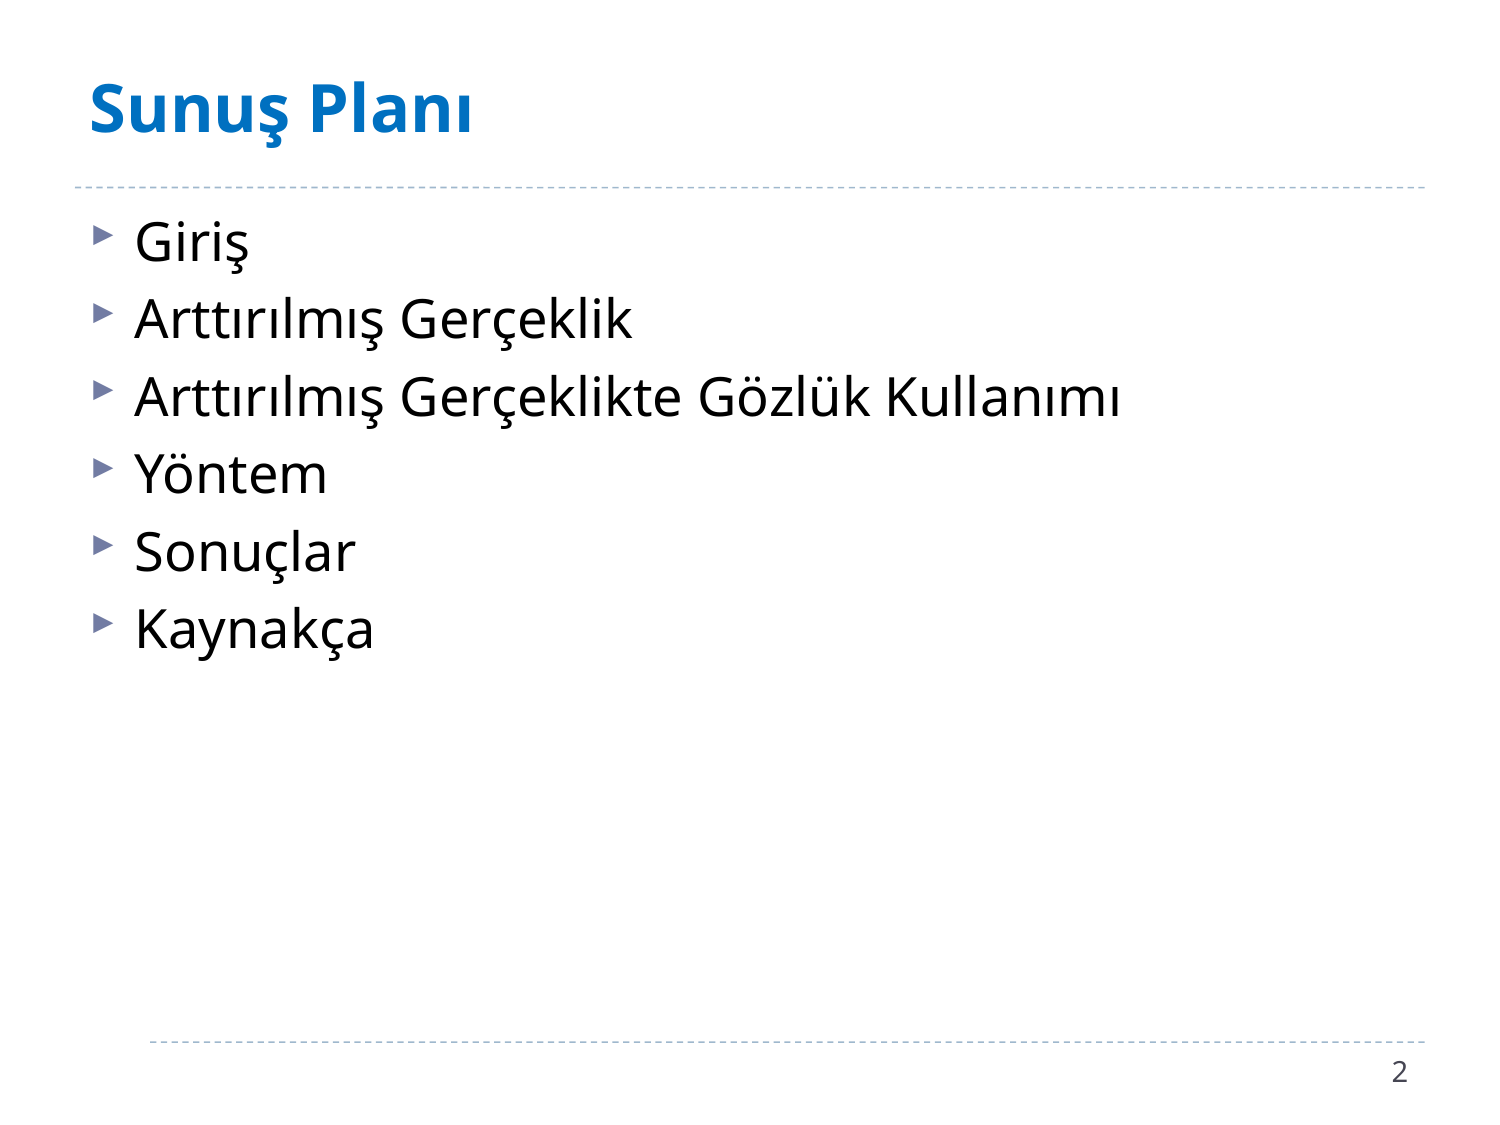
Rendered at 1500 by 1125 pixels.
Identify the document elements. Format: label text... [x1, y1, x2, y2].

slide_number 2 [1074, 1045, 1424, 1106]
list Giriş Arttırılmış Gerçeklik Arttırılmış Gerçeklikte Gözlük Kullanımı Yöntem Sonuçlar Kaynakça [75, 200, 1425, 1010]
title Sunuş Planı [75, 24, 1425, 188]
